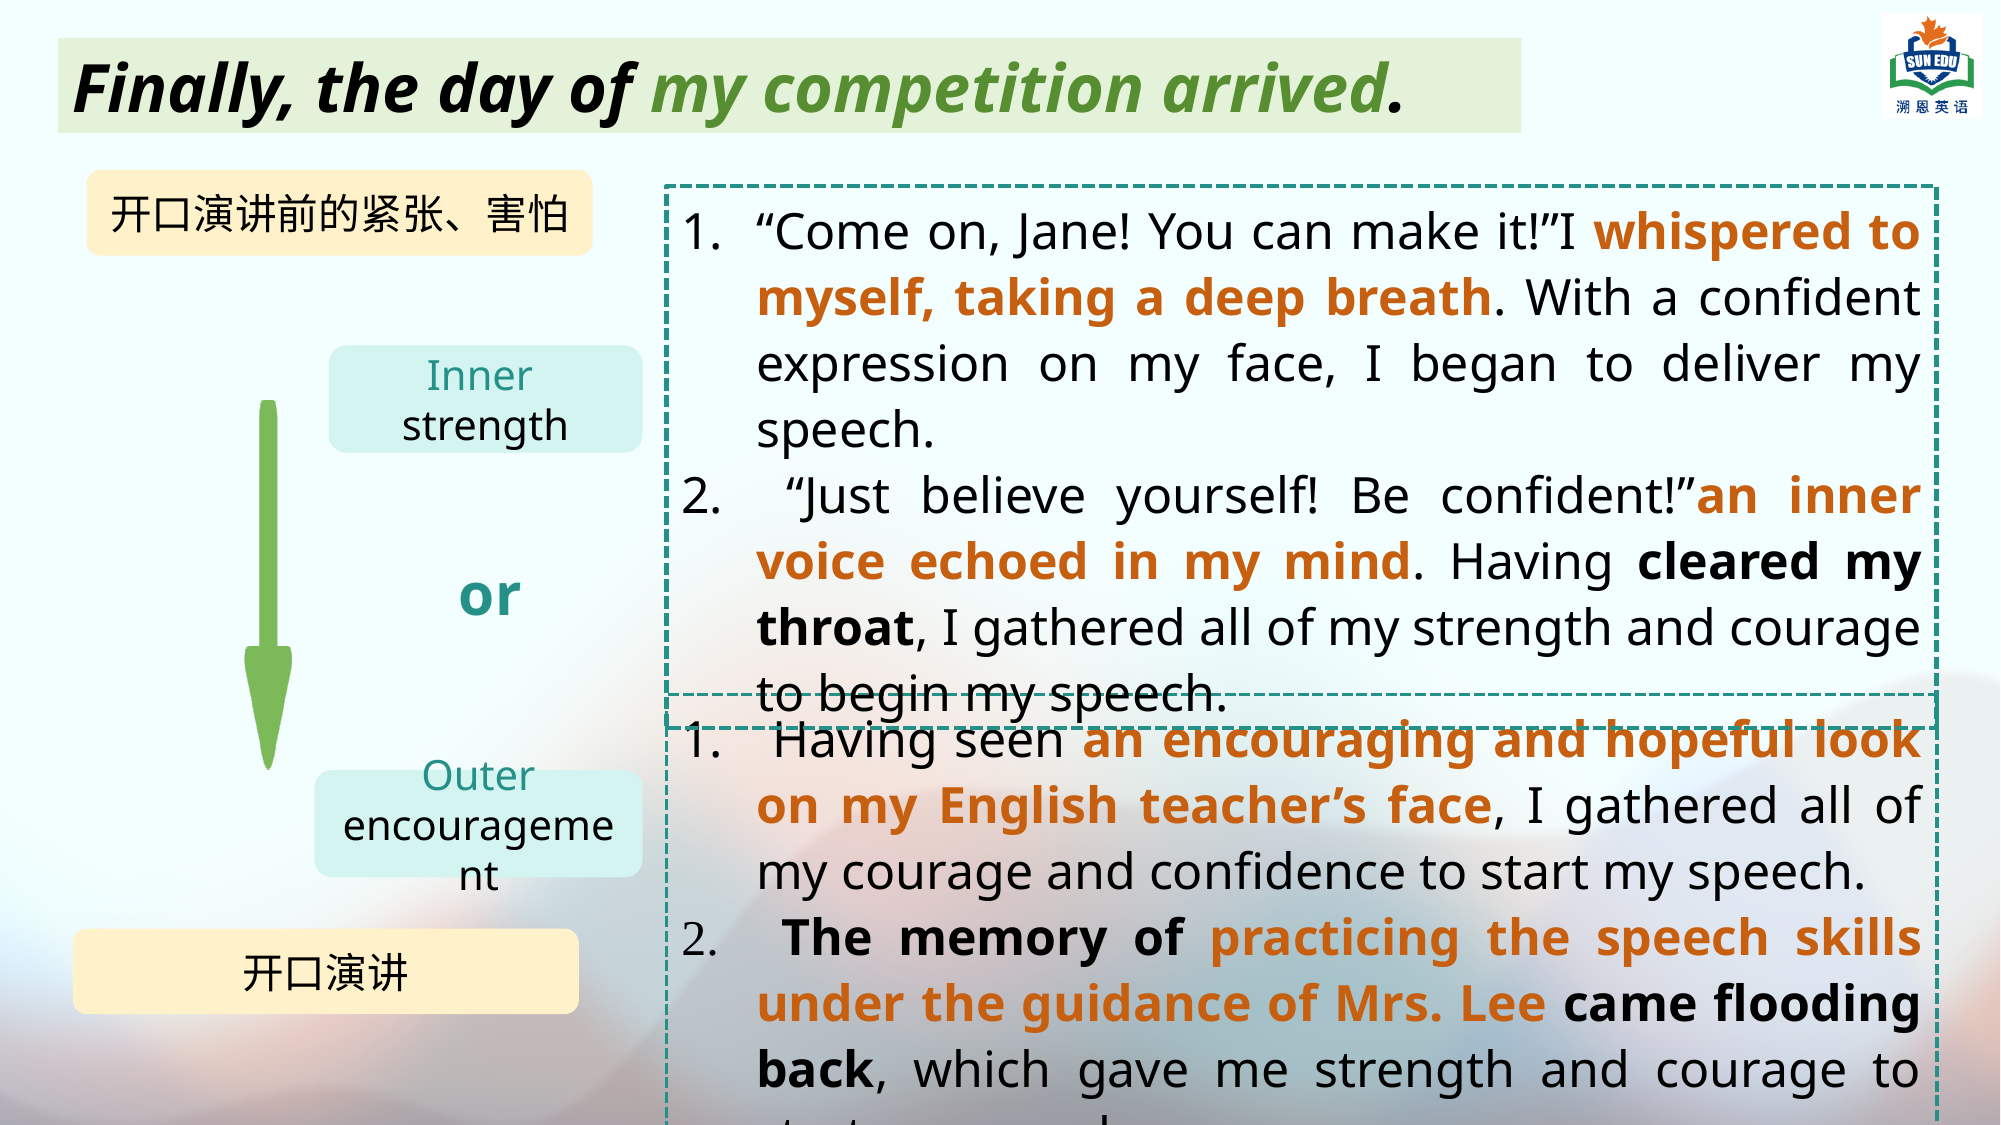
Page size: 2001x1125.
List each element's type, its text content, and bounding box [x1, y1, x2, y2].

text_box Outer encouragement [314, 769, 643, 878]
picture [0, 0, 2001, 1125]
text_box or [444, 549, 537, 635]
text_box Finally, the day of my competition arrived. [57, 38, 1522, 133]
text_box 开口演讲 [72, 928, 579, 1015]
text_box 开口演讲前的紧张、害怕 [86, 169, 593, 256]
text_box Inner strength [328, 345, 643, 453]
text_box Having seen an encouraging and hopeful look on my English teacher’s face, I gathered all of my courage and confidence to start my speech. The memory of practicing the speech skills under the guidance of Mrs. Lee came flooding back, which gave me strength and courage to start my speech. [666, 729, 1937, 1125]
text_box “Come on, Jane! You can make it!”I whispered to myself, taking a deep breath. With a confident expression on my face, I began to deliver my speech. “Just believe yourself! Be confident!”an inner voice echoed in my mind. Having cleared my throat, I gathered all of my strength and courage to begin my speech. [666, 185, 1937, 729]
